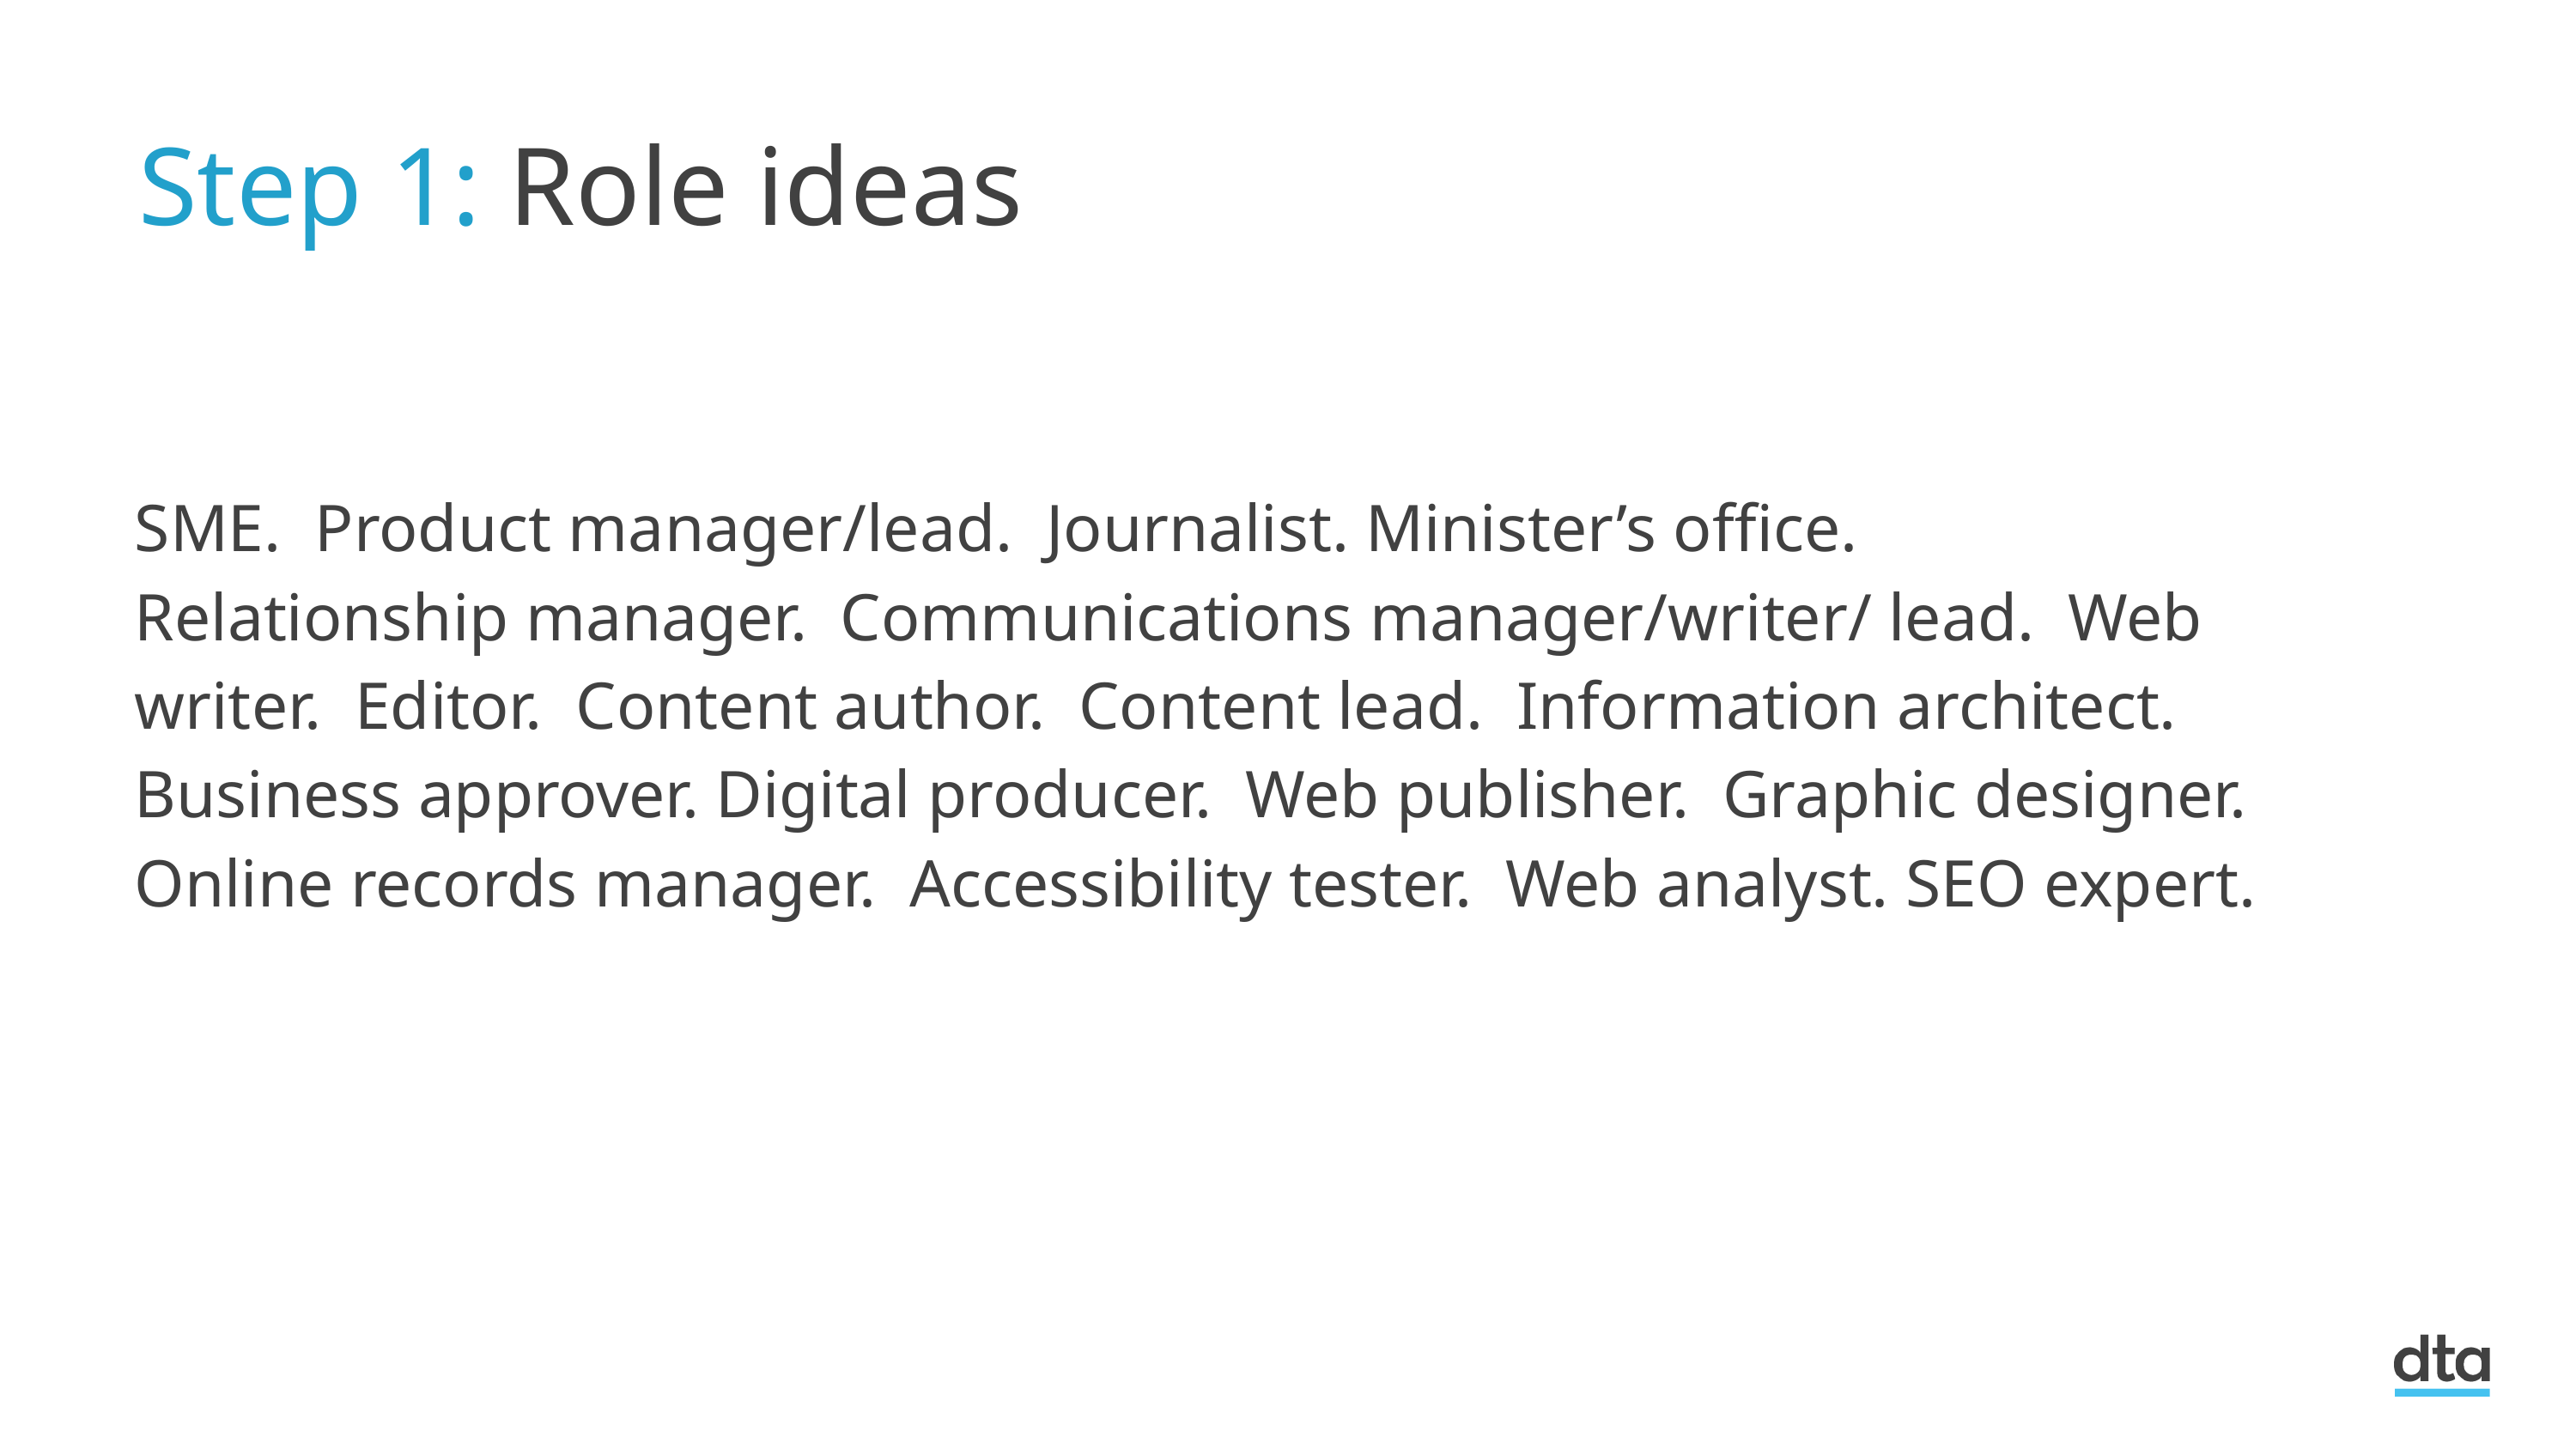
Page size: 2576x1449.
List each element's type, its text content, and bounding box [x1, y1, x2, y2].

picture [2394, 1334, 2490, 1397]
text_box Step 1: Role ideas [133, 112, 2016, 328]
title SME. Product manager/lead. Journalist. Minister’s office. Relationship manager. Communications manager/writer/ lead. Web writer. Editor. Content author. Content lead. Information architect. Business approver. Digital producer. Web publisher. Graphic designer. Online records manager. Accessibility tester. Web analyst. SEO expert. [115, 456, 2282, 1246]
